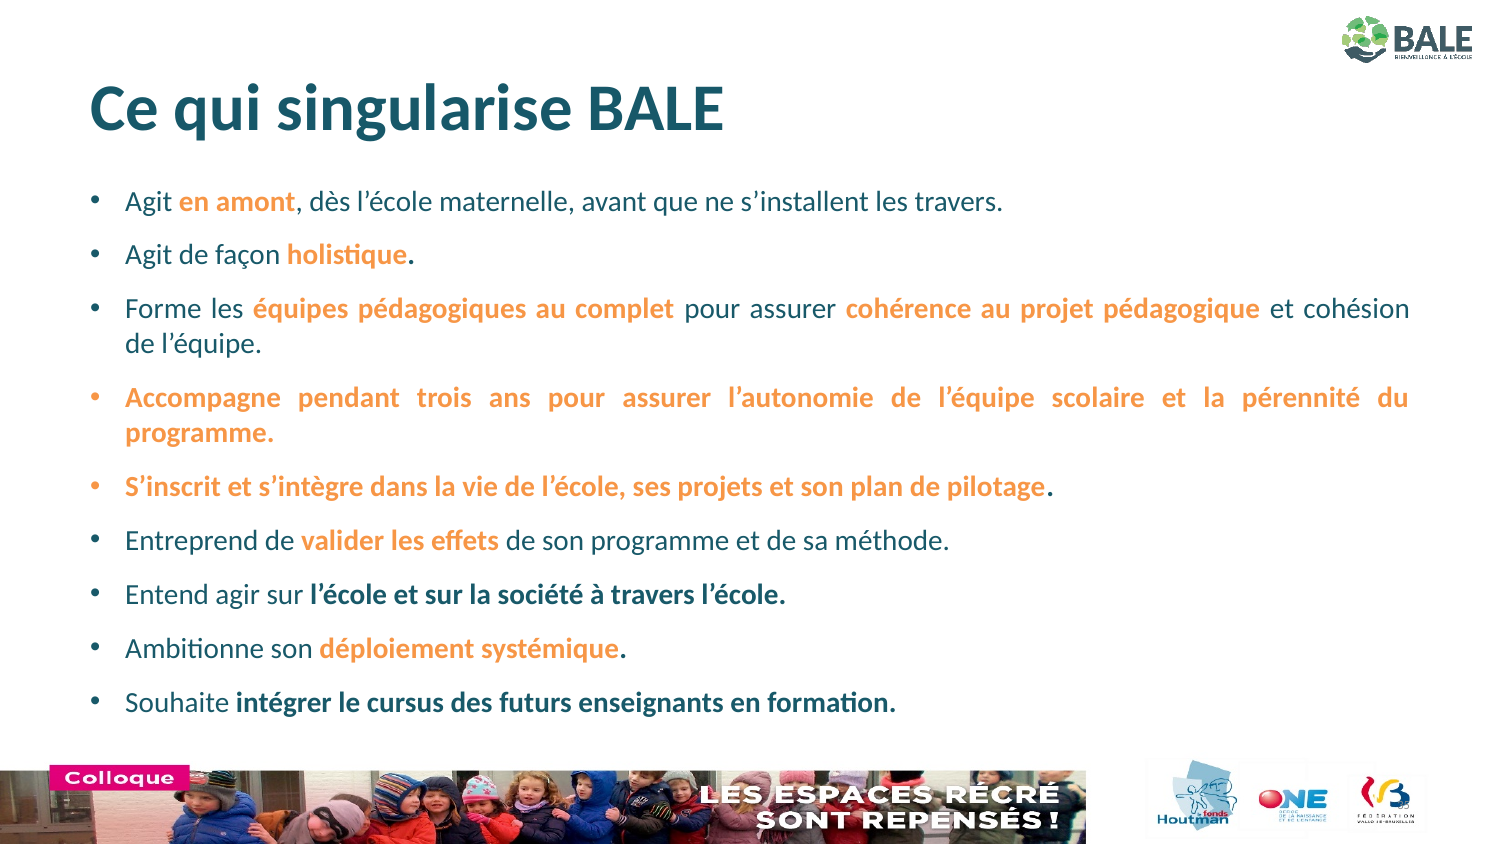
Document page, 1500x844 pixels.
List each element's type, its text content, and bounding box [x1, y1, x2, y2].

title Ce qui singularise BALE [75, 33, 1425, 174]
slide_number 35 [1074, 782, 1425, 827]
list Agit en amont, dès l’école maternelle, avant que ne s’installent les travers. Agit de façon holistique. Forme les équipes pédagogiques au complet pour assurer cohérence au projet pédagogique et cohésion de l’équipe. Accompagne pendant trois ans pour assurer l’autonomie de l’équipe scolaire et la pérennité du programme. S’inscrit et s’intègre dans la vie de l’école, ses projets et son plan de pilotage. Entreprend de valider les effets de son programme et de sa méthode. Entend agir sur l’école et sur la société à travers l’école. Ambitionne son déploiement systémique. Souhaite intégrer le cursus des futurs enseignants en formation. [75, 174, 1425, 732]
picture [1342, 16, 1472, 63]
picture [0, 750, 1500, 844]
